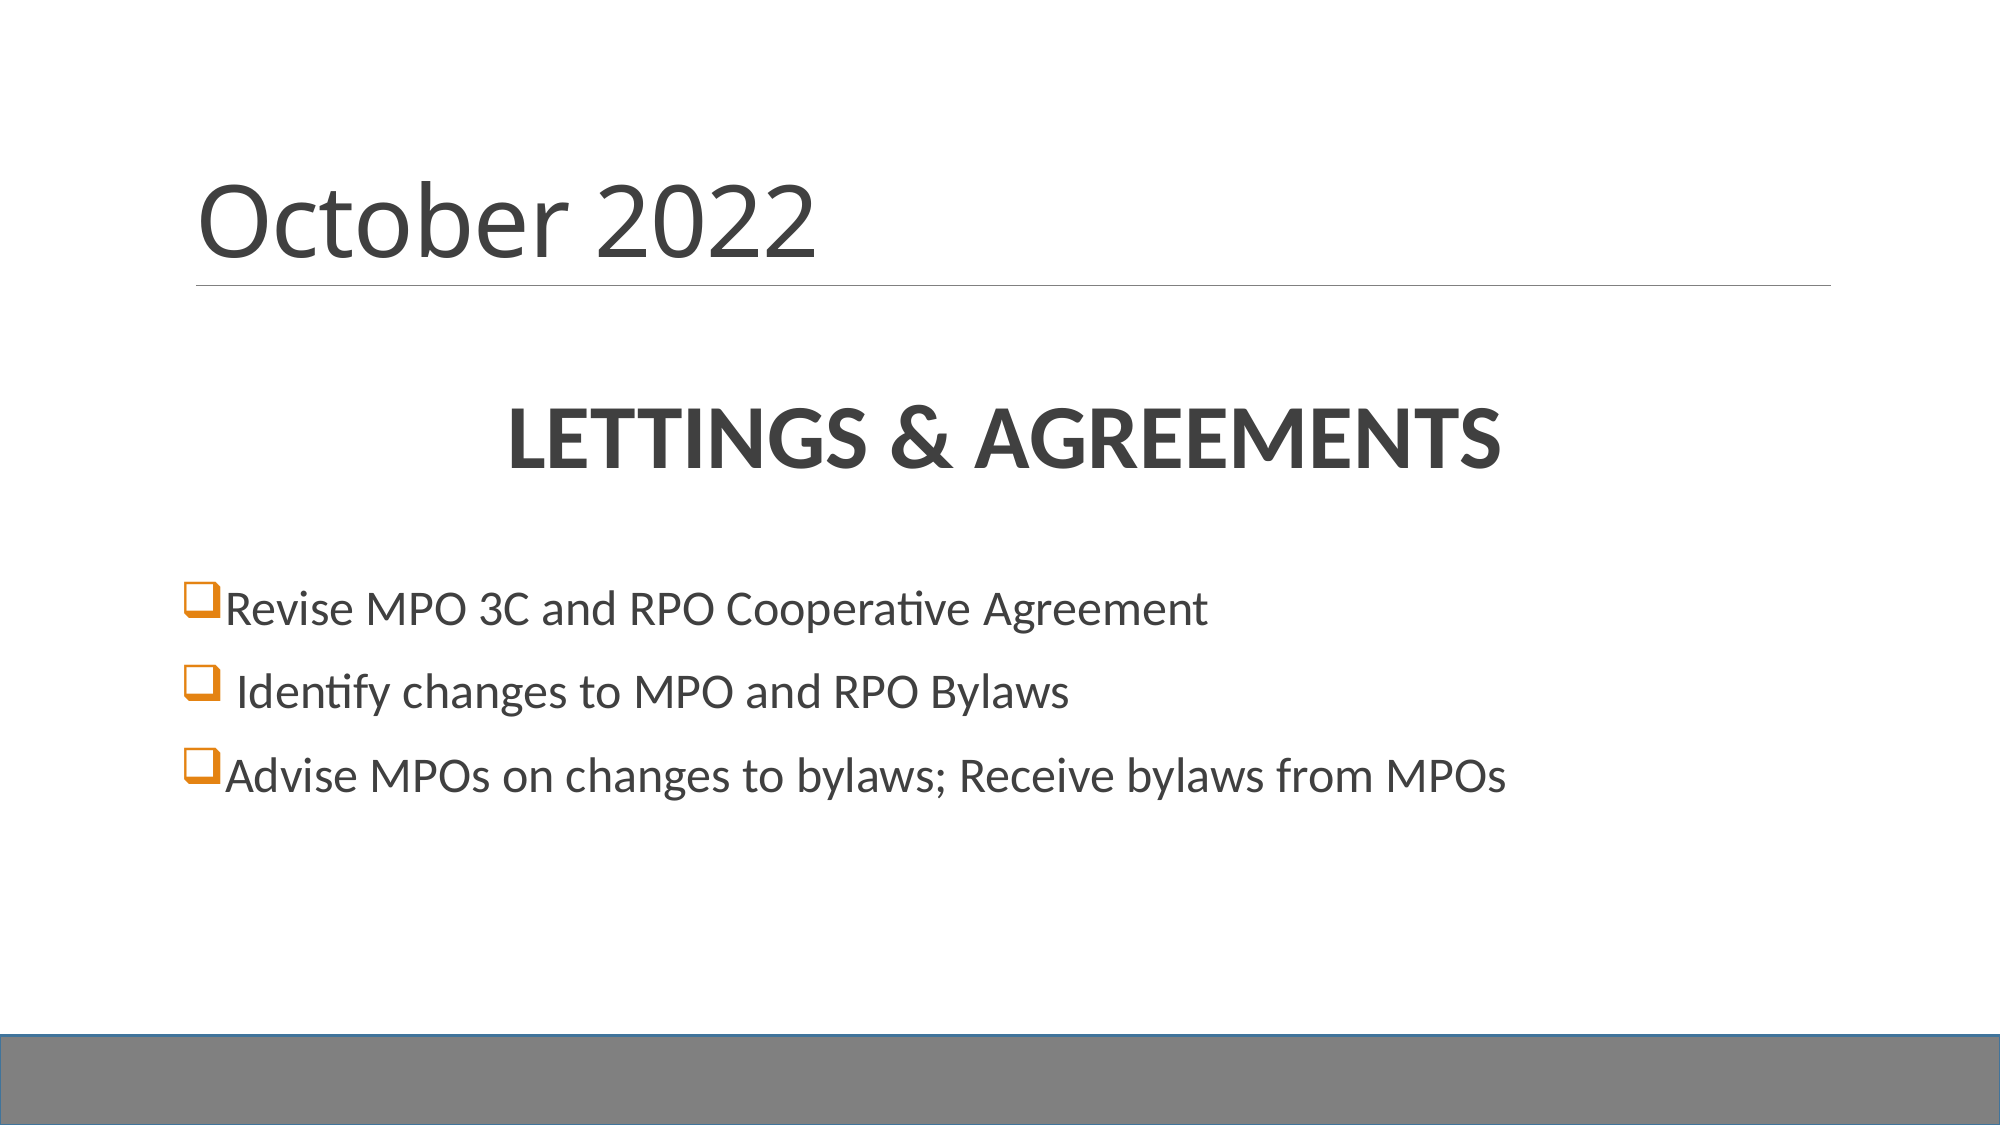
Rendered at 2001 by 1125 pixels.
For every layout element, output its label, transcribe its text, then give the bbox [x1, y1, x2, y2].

list LETTINGS & AGREEMENTS Revise MPO 3C and RPO Cooperative Agreement Identify changes to MPO and RPO Bylaws Advise MPOs on changes to bylaws; Receive bylaws from MPOs [180, 302, 1830, 963]
title October 2022 [180, 47, 1830, 285]
text_box [0, 1034, 2000, 1125]
